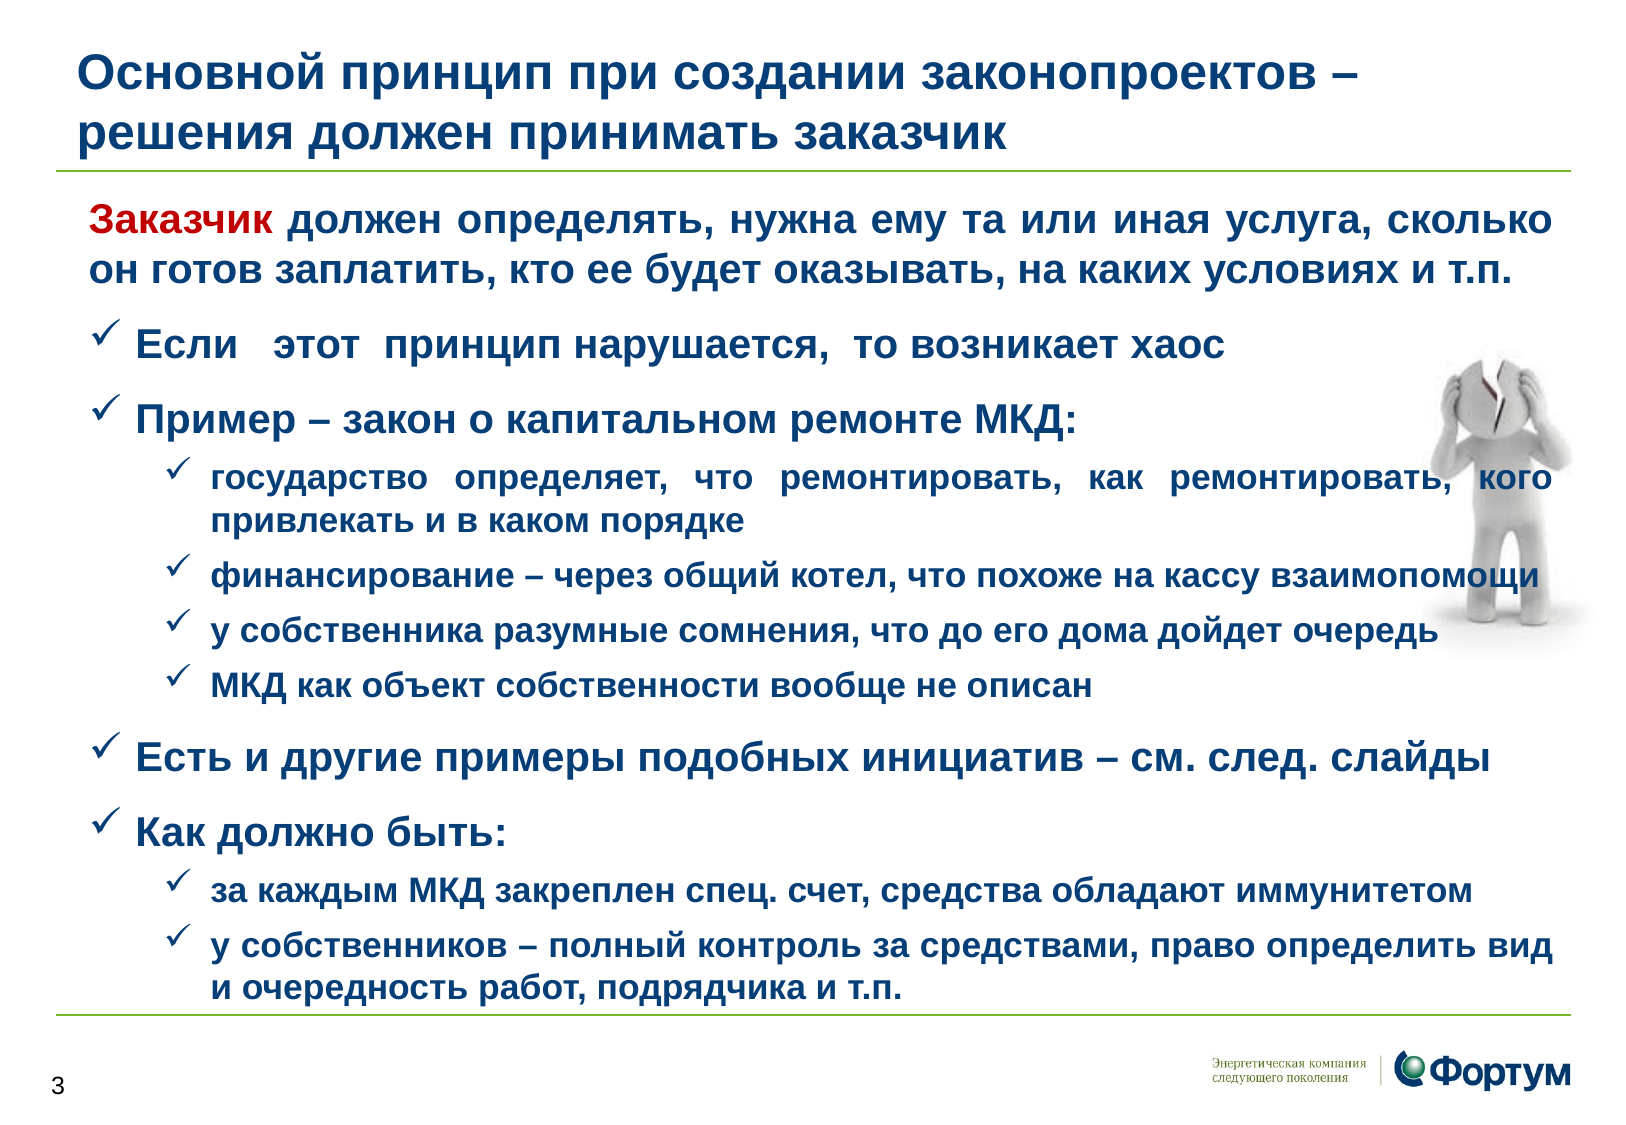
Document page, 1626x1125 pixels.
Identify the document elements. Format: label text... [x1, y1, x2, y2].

slide_number 3 [36, 1062, 99, 1086]
text_box Основной принцип при создании законопроектов – решения должен принимать заказчик [61, 32, 1625, 137]
picture [1397, 325, 1605, 660]
picture [1183, 1026, 1599, 1114]
text_box Заказчик должен определять, нужна ему та или иная услуга, сколько он готов заплатить, кто ее будет оказывать, на каких условиях и т.п. Если этот принцип нарушается, то возникает хаос Пример – закон о капитальном ремонте МКД: государство определяет, что ремонтировать, как ремонтировать, кого привлекать и в каком порядке финансирование – через общий котел, что похоже на кассу взаимопомощи у собственника разумные сомнения, что до его дома дойдет очередь МКД как объект собственности вообще не описан Есть и другие примеры подобных инициатив – см. след. слайды Как должно быть: за каждым МКД закреплен спец. счет, средства обладают иммунитетом у собственников – полный контроль за средствами, право определить вид и очередность работ, подрядчика и т.п. [73, 184, 1569, 1015]
